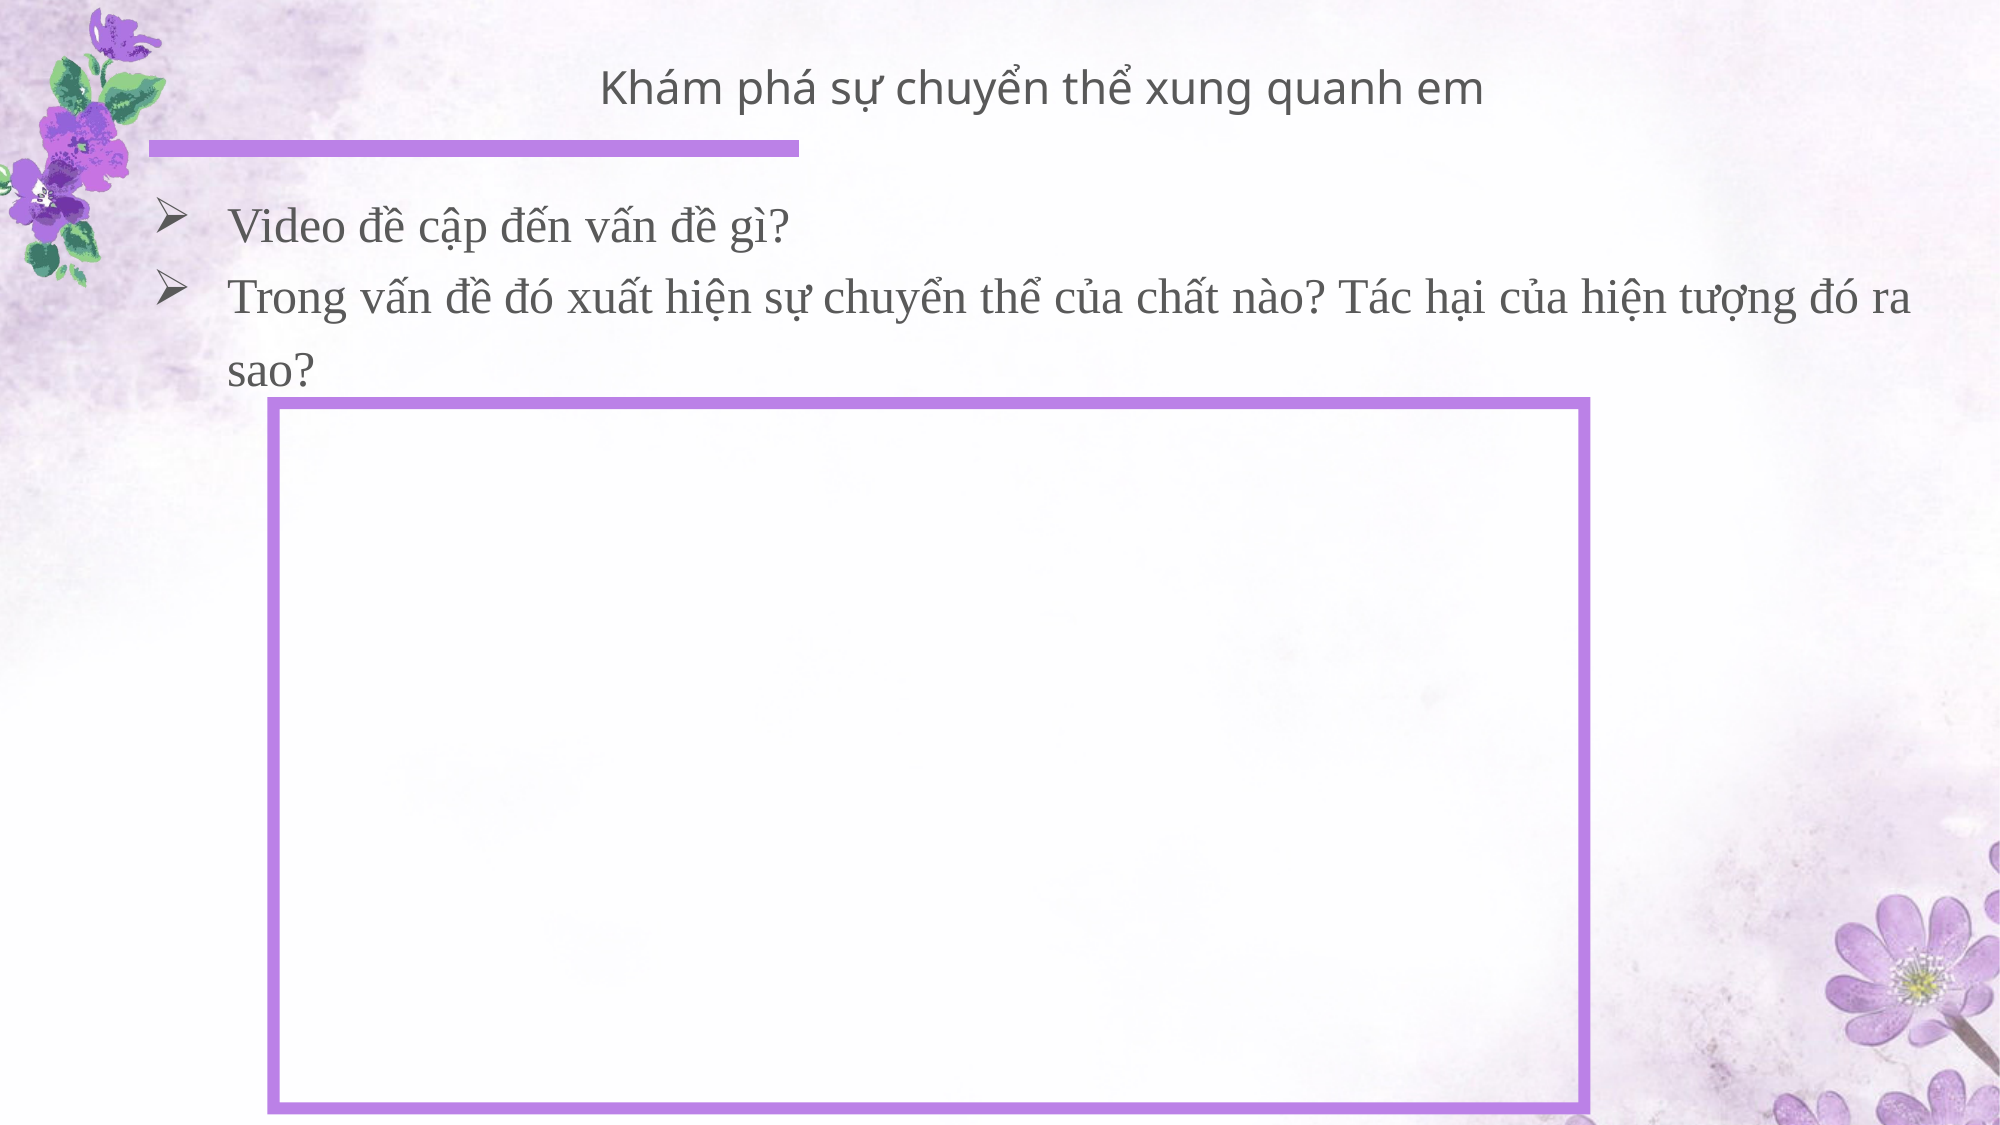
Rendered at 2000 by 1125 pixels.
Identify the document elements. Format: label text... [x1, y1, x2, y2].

text_box Video đề cập đến vấn đề gì? Trong vấn đề đó xuất hiện sự chuyển thể của chất nào? Tác hại của hiện tượng đó ra sao? [137, 172, 1945, 404]
text_box Khám phá sự chuyển thể xung quanh em [164, 51, 1922, 122]
text_box [265, 395, 1593, 1116]
picture [0, 0, 2000, 1125]
